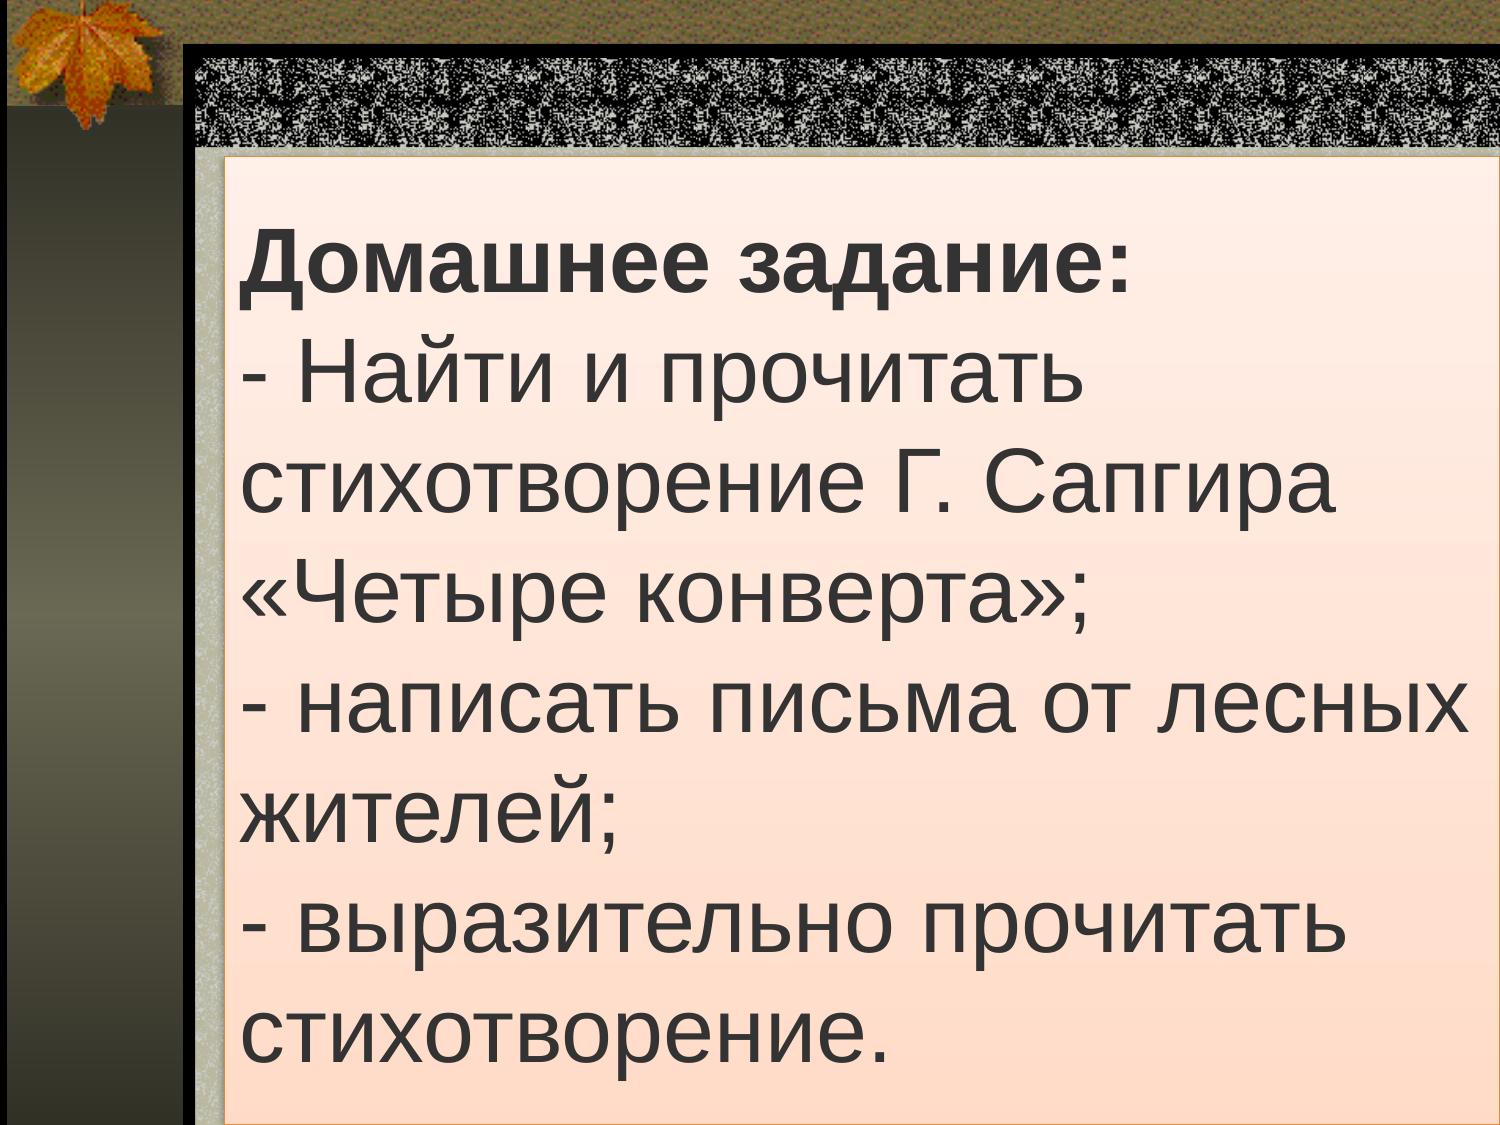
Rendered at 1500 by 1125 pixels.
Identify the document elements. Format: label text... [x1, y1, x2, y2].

picture [7, 0, 1500, 130]
title Домашнее задание: - Найти и прочитать стихотворение Г. Сапгира «Четыре конверта»; - написать письма от лесных жителей; - выразительно прочитать стихотворение. [224, 156, 1500, 1125]
picture [196, 58, 1500, 1124]
